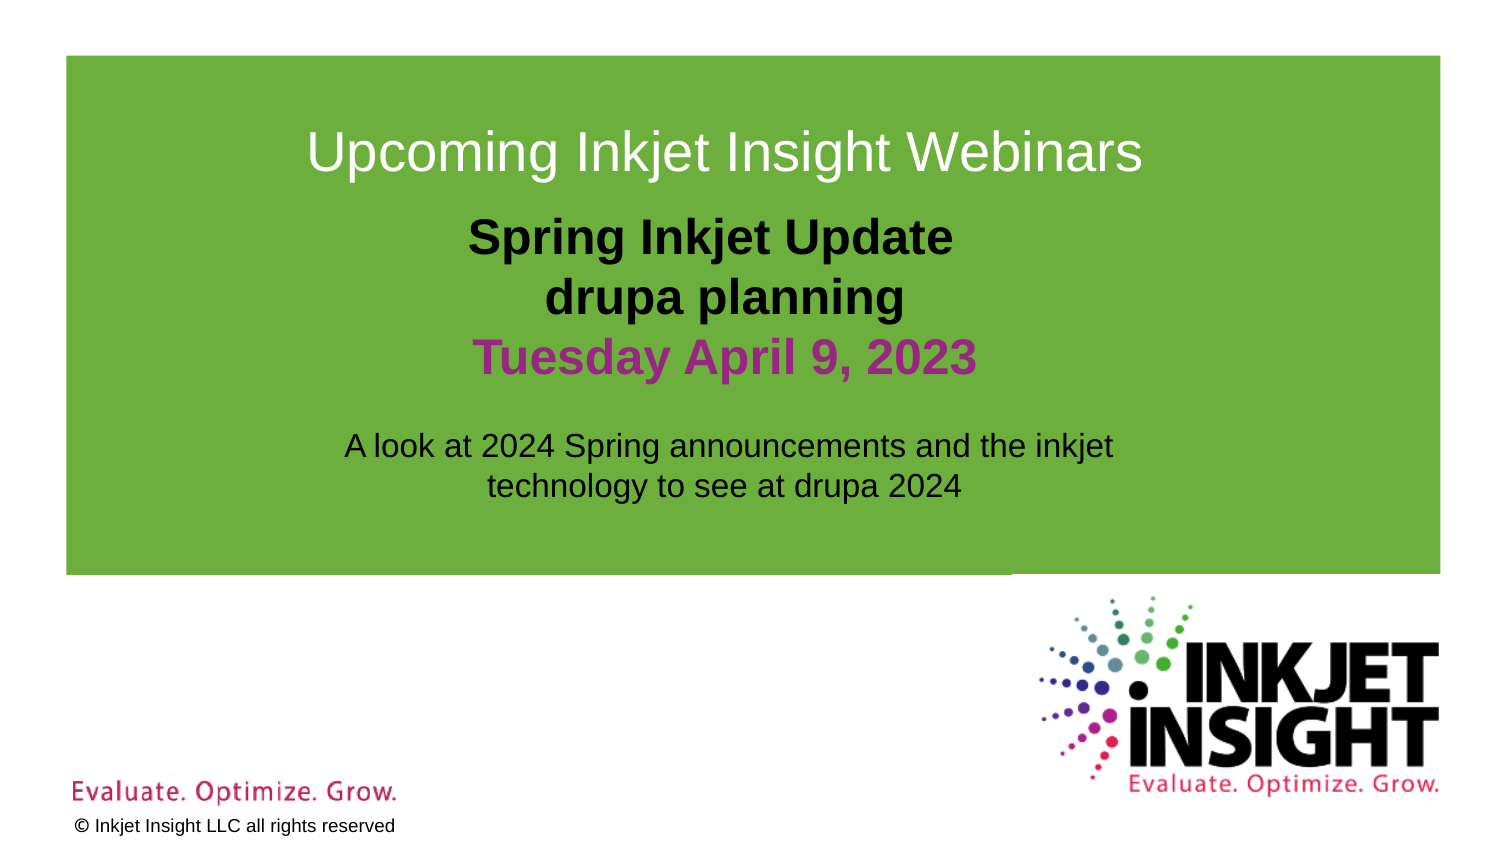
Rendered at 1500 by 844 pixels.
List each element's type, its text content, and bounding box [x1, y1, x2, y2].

picture [1012, 573, 1454, 818]
list Spring Inkjet Update drupa planning Tuesday April 9, 2023 A look at 2024 Spring announcements and the inkjet technology to see at drupa 2024 [287, 196, 1163, 560]
title Upcoming Inkjet Insight Webinars [81, 121, 1369, 184]
picture [67, 774, 400, 806]
